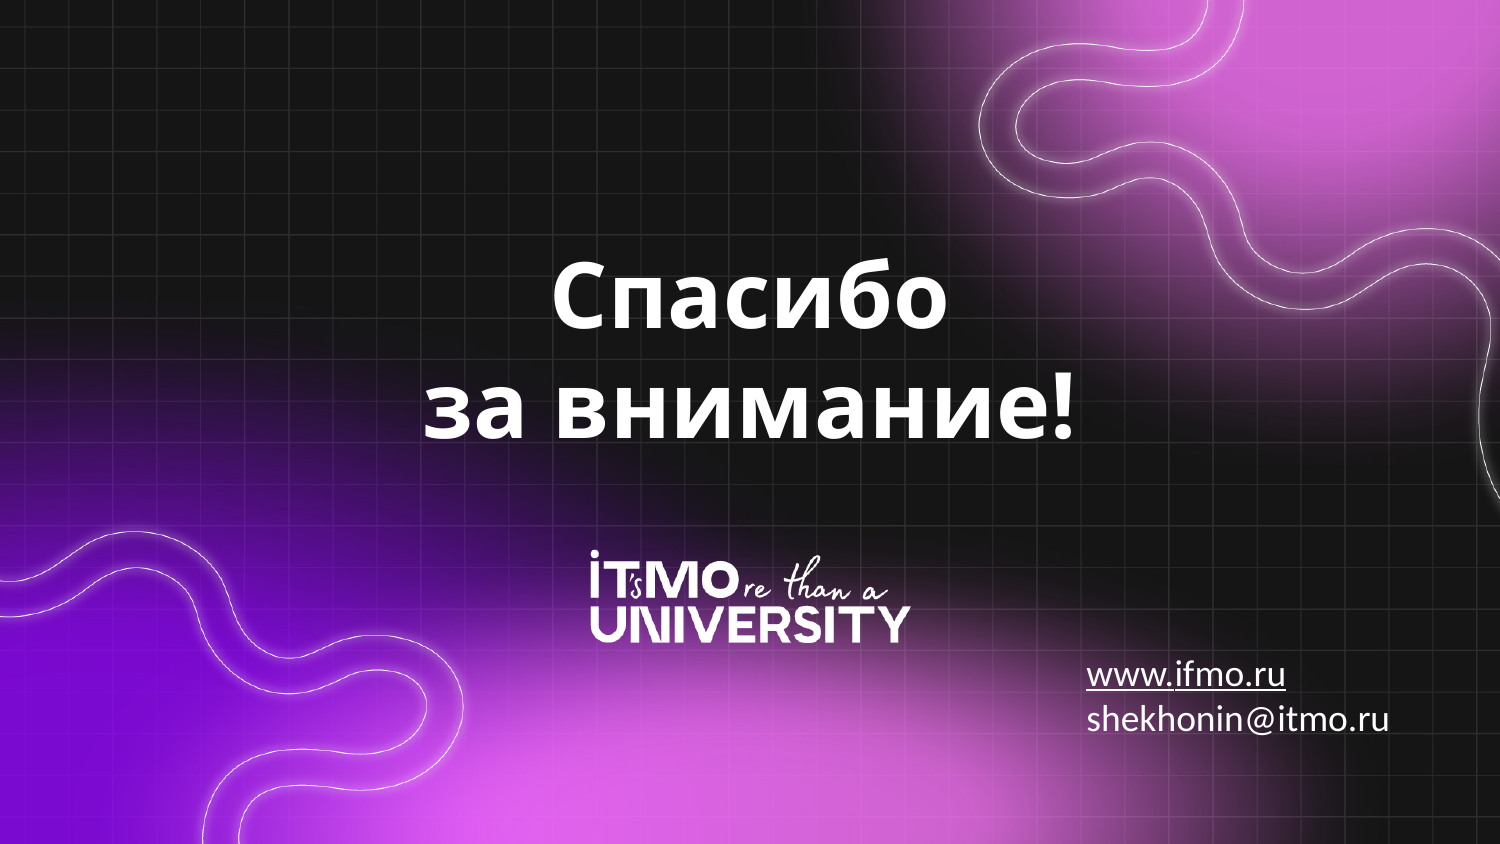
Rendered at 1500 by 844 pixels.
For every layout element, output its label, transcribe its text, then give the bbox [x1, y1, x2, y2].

text_box www.ifmo.ru shekhonin@itmo.ru [1071, 641, 1406, 746]
picture [0, 0, 1500, 844]
title Спасибо за внимание! [75, 295, 1425, 398]
